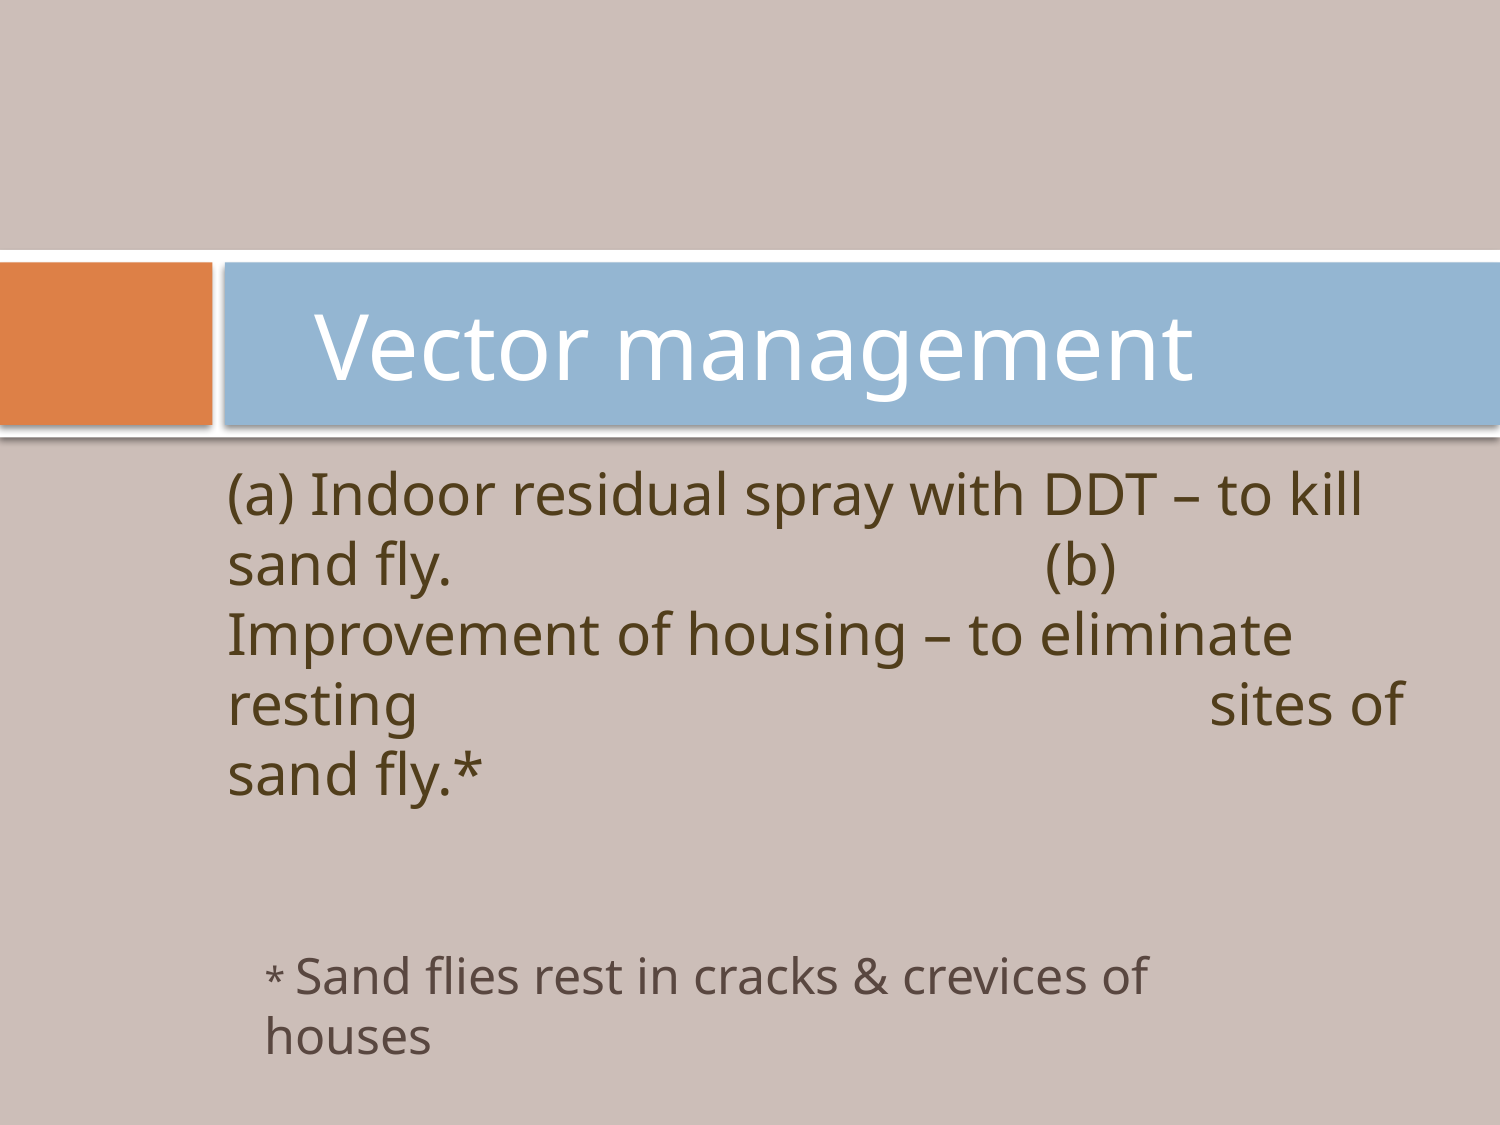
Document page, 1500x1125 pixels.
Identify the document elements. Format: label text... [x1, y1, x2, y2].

list (a) Indoor residual spray with DDT – to kill sand fly. (b) Improvement of housing – to eliminate resting sites of sand fly.* [212, 450, 1463, 963]
text_box * Sand flies rest in cracks & crevices of houses [249, 937, 1300, 1073]
title Vector management [225, 262, 1475, 425]
